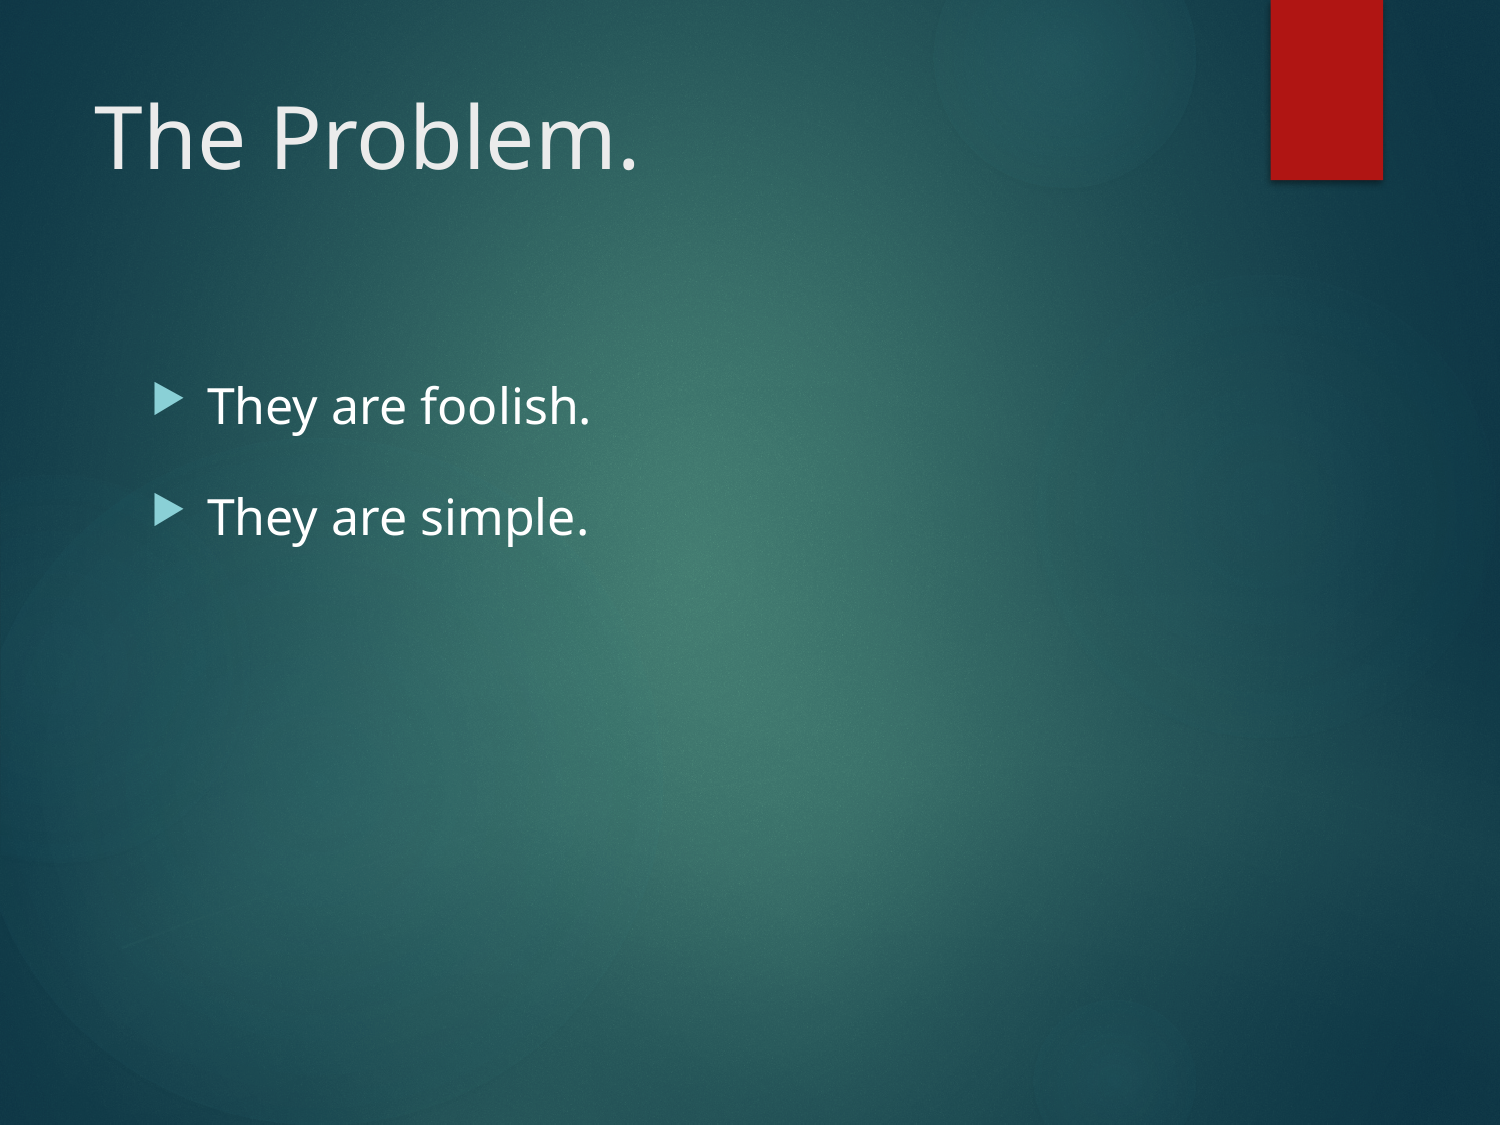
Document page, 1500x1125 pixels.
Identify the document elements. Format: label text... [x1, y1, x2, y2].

list They are foolish. They are simple. [135, 336, 1237, 1025]
title The Problem. [79, 74, 1237, 304]
